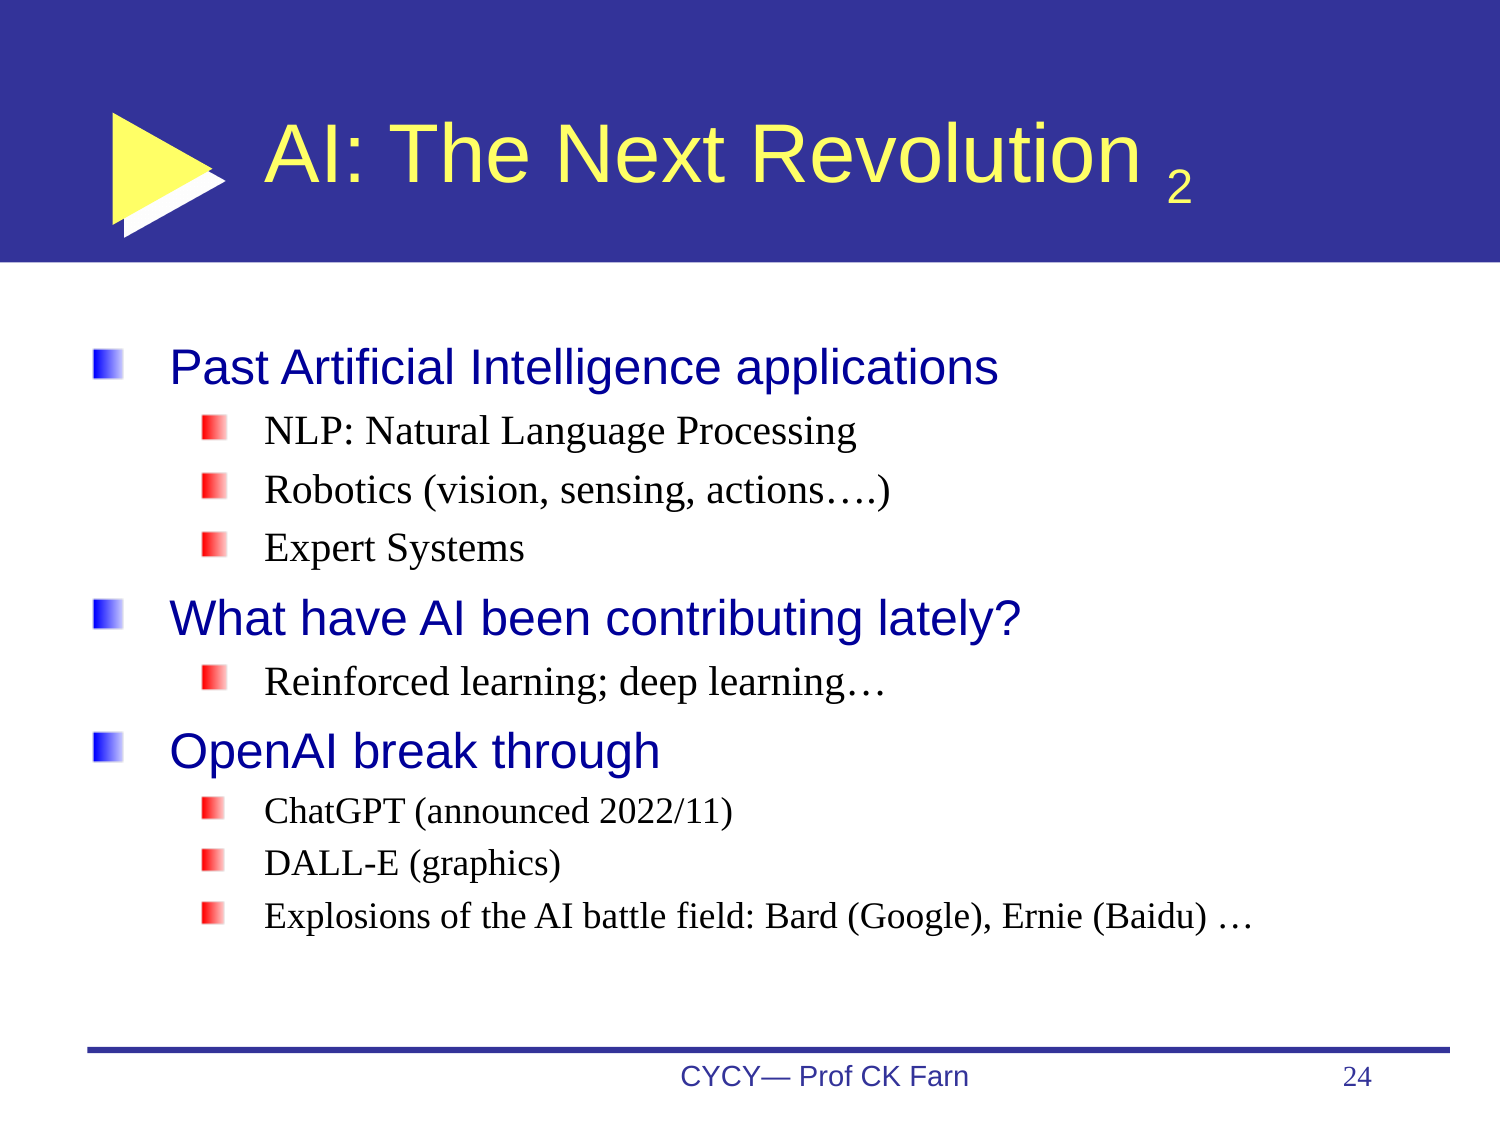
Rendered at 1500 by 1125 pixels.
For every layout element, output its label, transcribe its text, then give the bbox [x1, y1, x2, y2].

slide_number 24 [1074, 1050, 1388, 1125]
picture [200, 900, 227, 927]
picture [91, 597, 127, 633]
picture [91, 730, 127, 766]
picture [200, 795, 227, 822]
picture [200, 471, 230, 502]
picture [91, 347, 127, 383]
footer CYCY— Prof CK Farn [587, 1050, 1063, 1125]
picture [200, 413, 230, 443]
list Past Artificial Intelligence applications NLP: Natural Language Processing Robotics (vision, sensing, actions….) Expert Systems What have AI been contributing lately? Reinforced learning; deep learning… OpenAI break through ChatGPT (announced 2022/11) DALL-E (graphics) Explosions of the AI battle field: Bard (Google), Ernie (Baidu) … [76, 327, 1424, 1003]
title AI: The Next Revolution 2 [249, 62, 1388, 250]
picture [200, 847, 227, 874]
picture [200, 663, 230, 693]
picture [200, 530, 230, 560]
